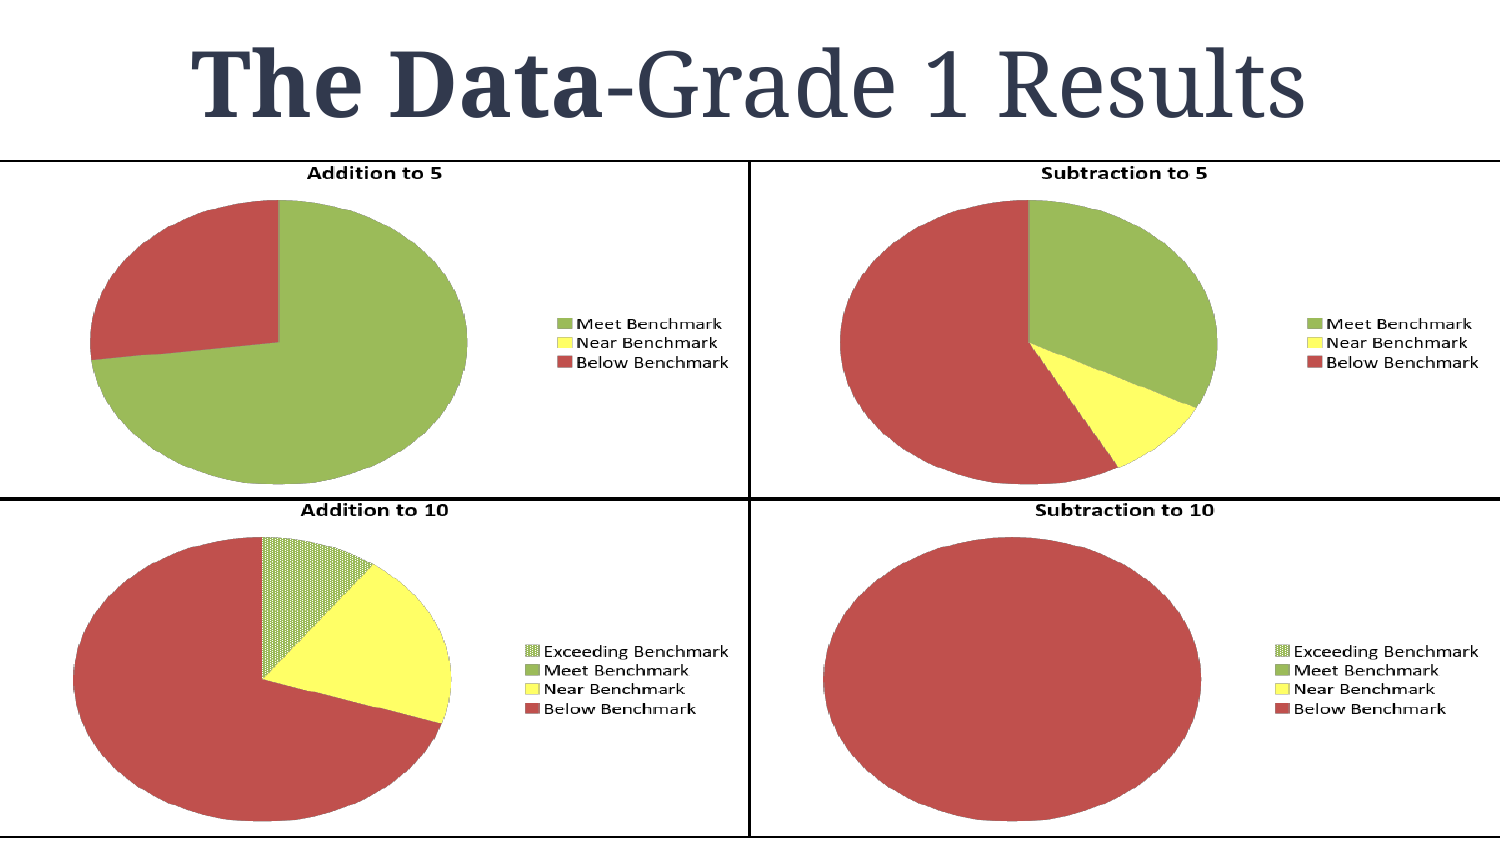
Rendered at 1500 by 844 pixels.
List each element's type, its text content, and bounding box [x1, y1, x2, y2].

title The Data-Grade 1 Results [0, 0, 1500, 160]
picture [0, 161, 1500, 837]
